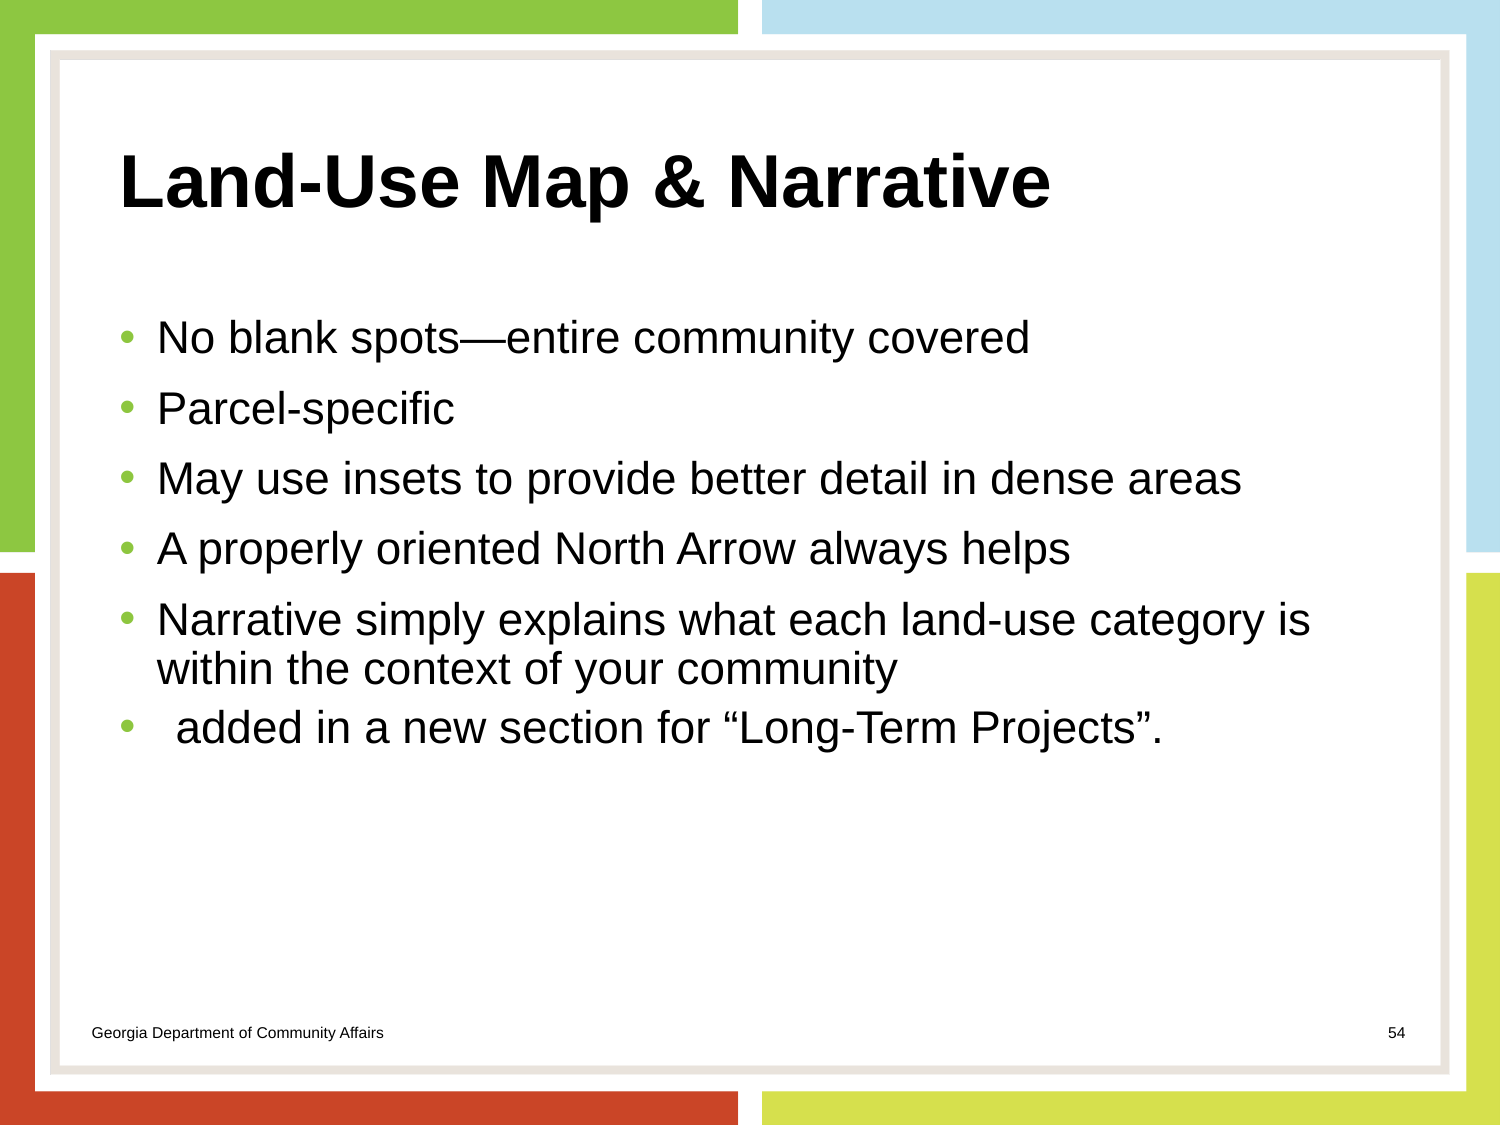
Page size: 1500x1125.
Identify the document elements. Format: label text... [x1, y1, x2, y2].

picture [0, 0, 1500, 1125]
list No blank spots—entire community covered Parcel-specific May use insets to provide better detail in dense areas A properly oriented North Arrow always helps Narrative simply explains what each land-use category is within the context of your community added in a new section for “Long-Term Projects”. [104, 306, 1413, 810]
title Land-Use Map & Narrative [104, 90, 1396, 278]
